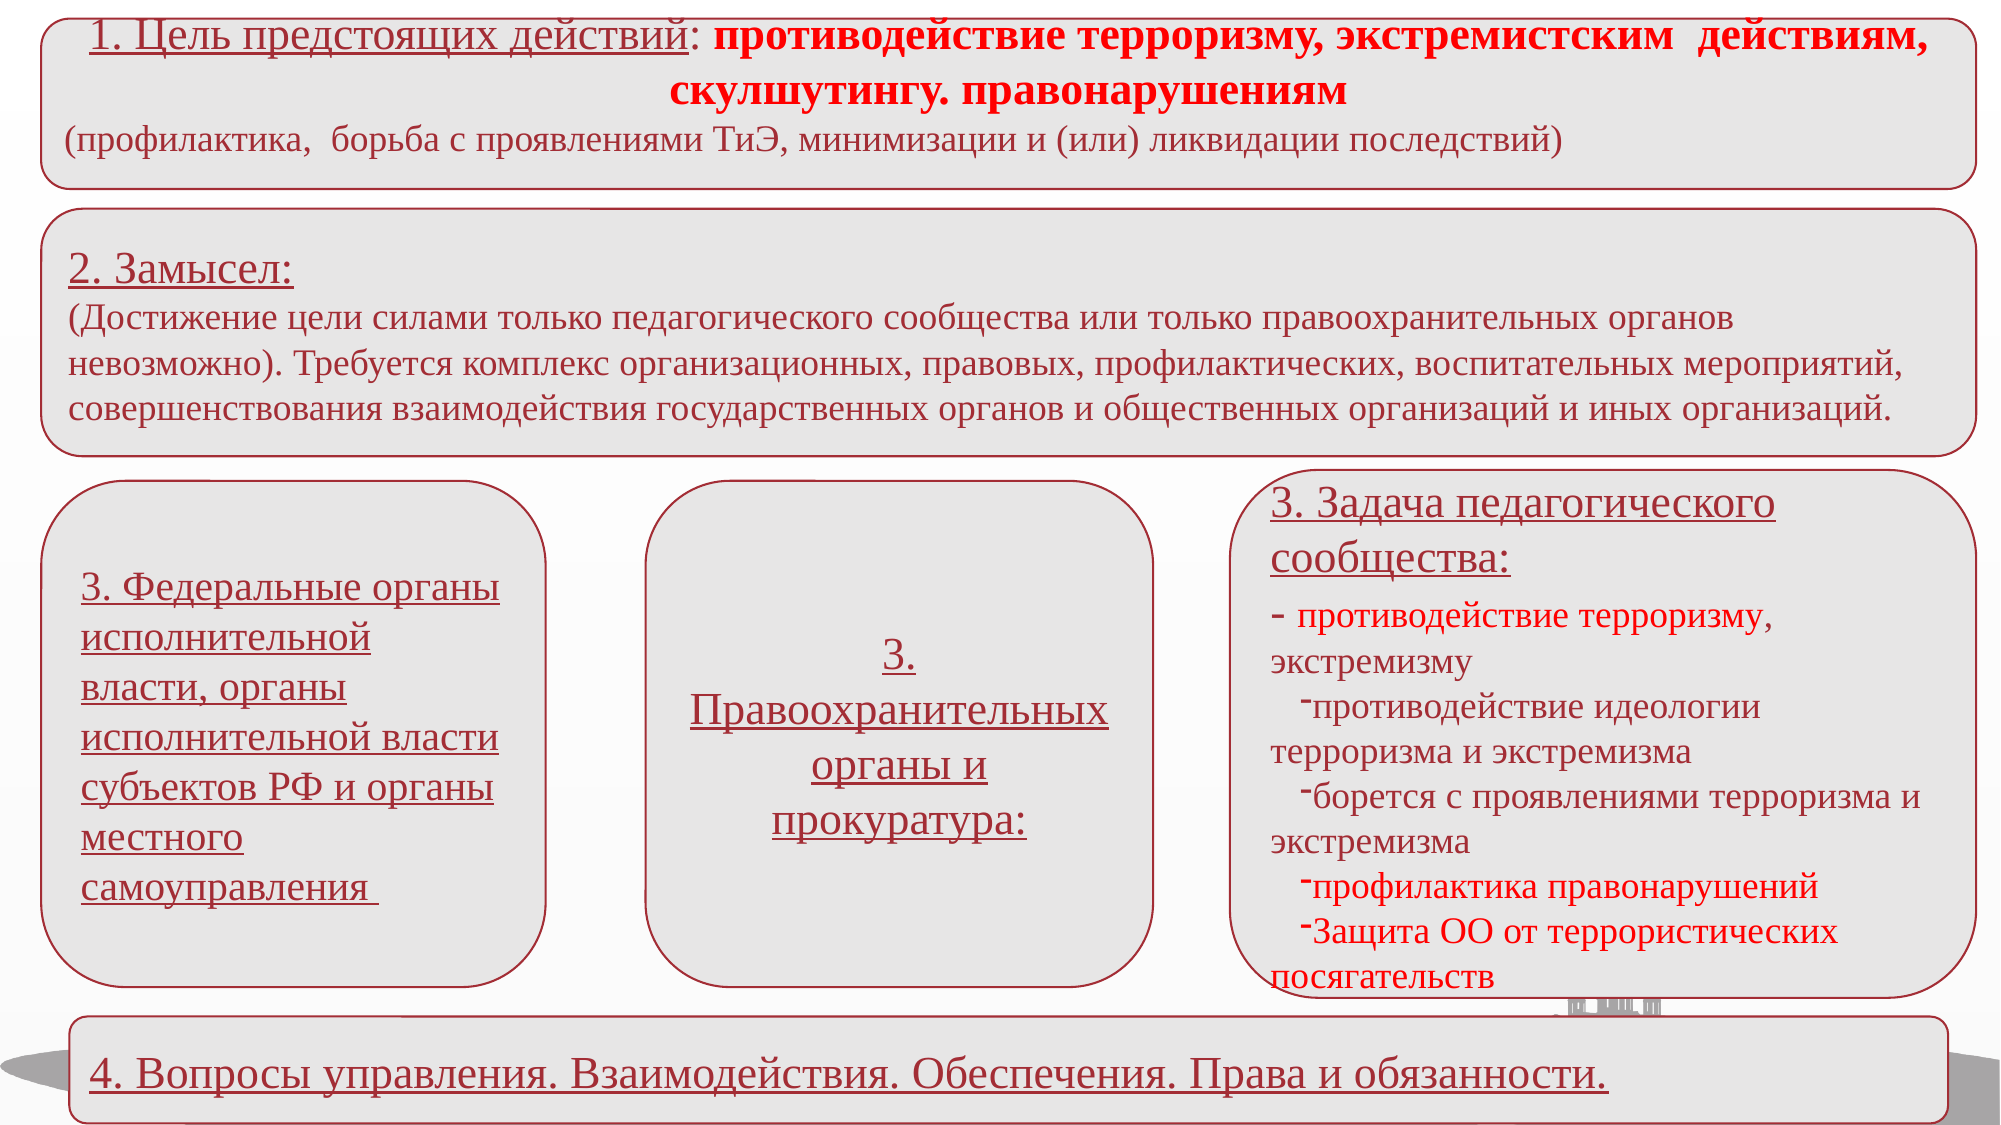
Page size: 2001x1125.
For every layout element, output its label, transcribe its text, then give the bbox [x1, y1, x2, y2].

text_box 3. Правоохранительных органы и прокуратура: [644, 479, 1155, 911]
picture [0, 911, 2000, 1125]
text_box 3. Федеральные органы исполнительной власти, органы исполнительной власти субъектов РФ и органы местного самоуправления [40, 479, 547, 911]
text_box 2. Замысел: (Достижение цели силами только педагогического сообщества или только правоохранительных органов невозможно). Требуется комплекс организационных, правовых, профилактических, воспитательных мероприятий, совершенствования взаимодействия государственных органов и общественных организаций и иных организаций. [40, 207, 1978, 458]
text_box 1. Цель предстоящих действий: противодействие терроризму, экстремистским действиям, скулшутингу. правонарушениям (профилактика, борьба с проявлениями ТиЭ, минимизации и (или) ликвидации последствий) [40, 17, 1978, 191]
text_box 3. Задача педагогического сообщества: - противодействие терроризму, экстремизму противодействие идеологии терроризма и экстремизма борется с проявлениями терроризма и экстремизма профилактика правонарушений Защита ОО от террористических посягательств [1228, 468, 1978, 911]
